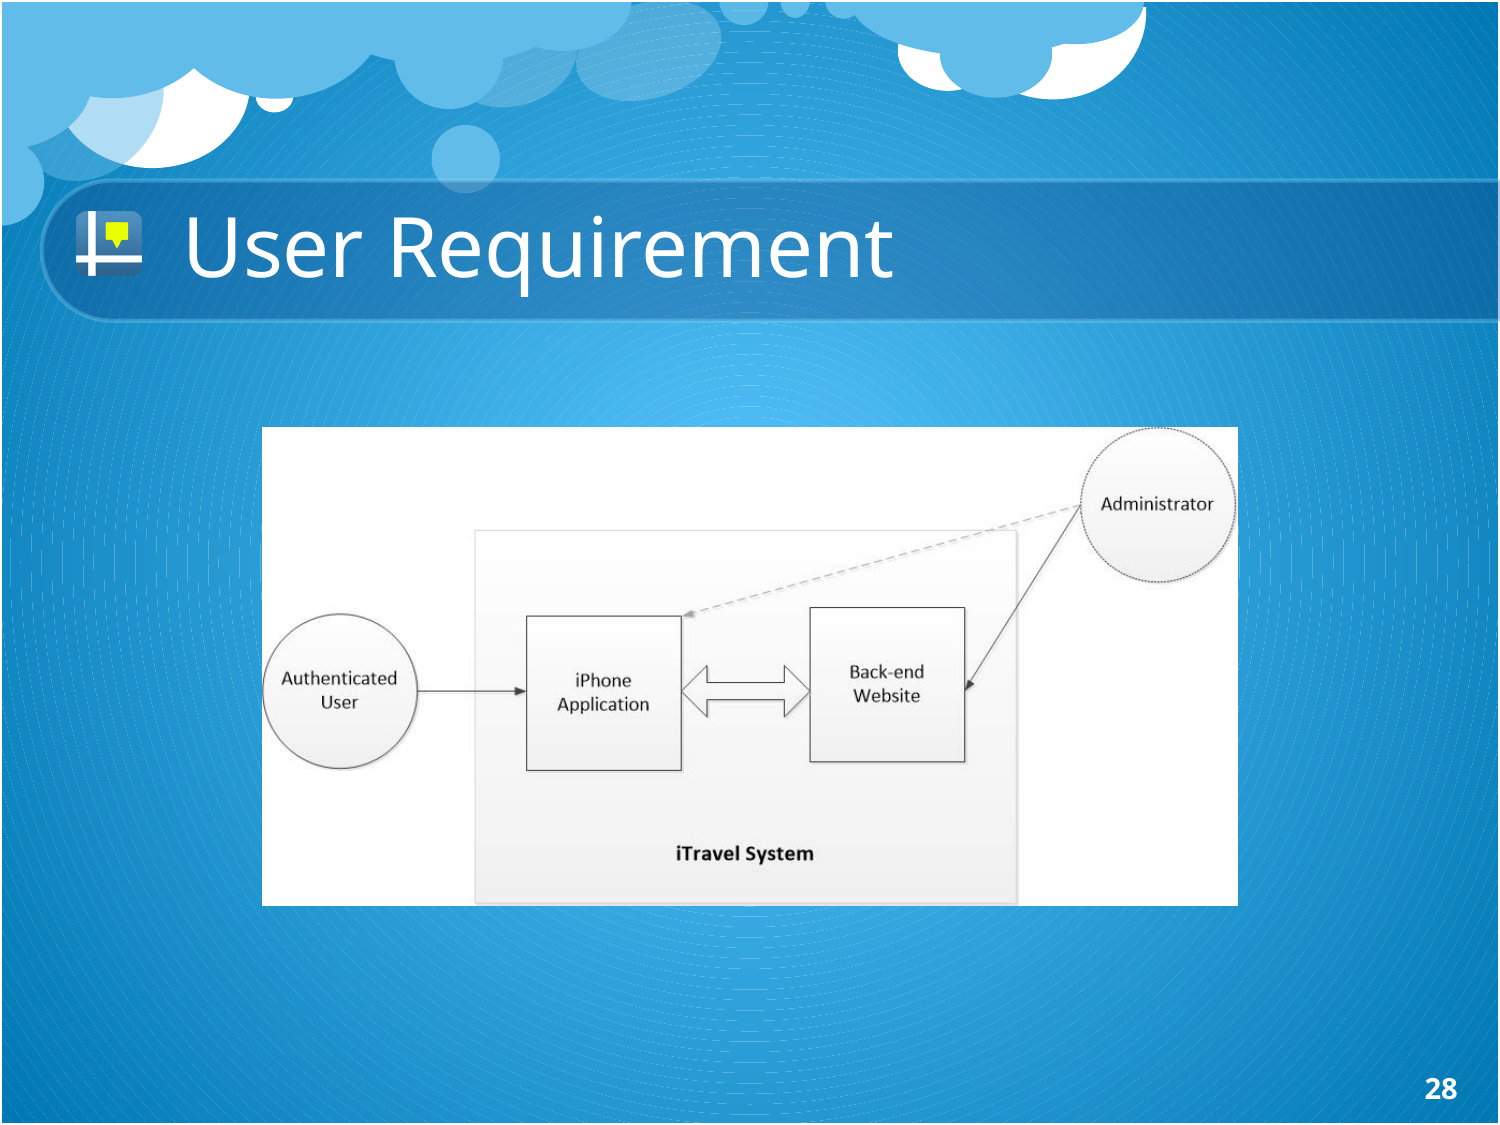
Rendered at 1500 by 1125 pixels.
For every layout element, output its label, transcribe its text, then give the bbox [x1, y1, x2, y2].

picture [76, 211, 142, 276]
title User Requirement [167, 177, 1383, 295]
slide_number 28 [1382, 1058, 1500, 1123]
picture [261, 426, 1238, 907]
